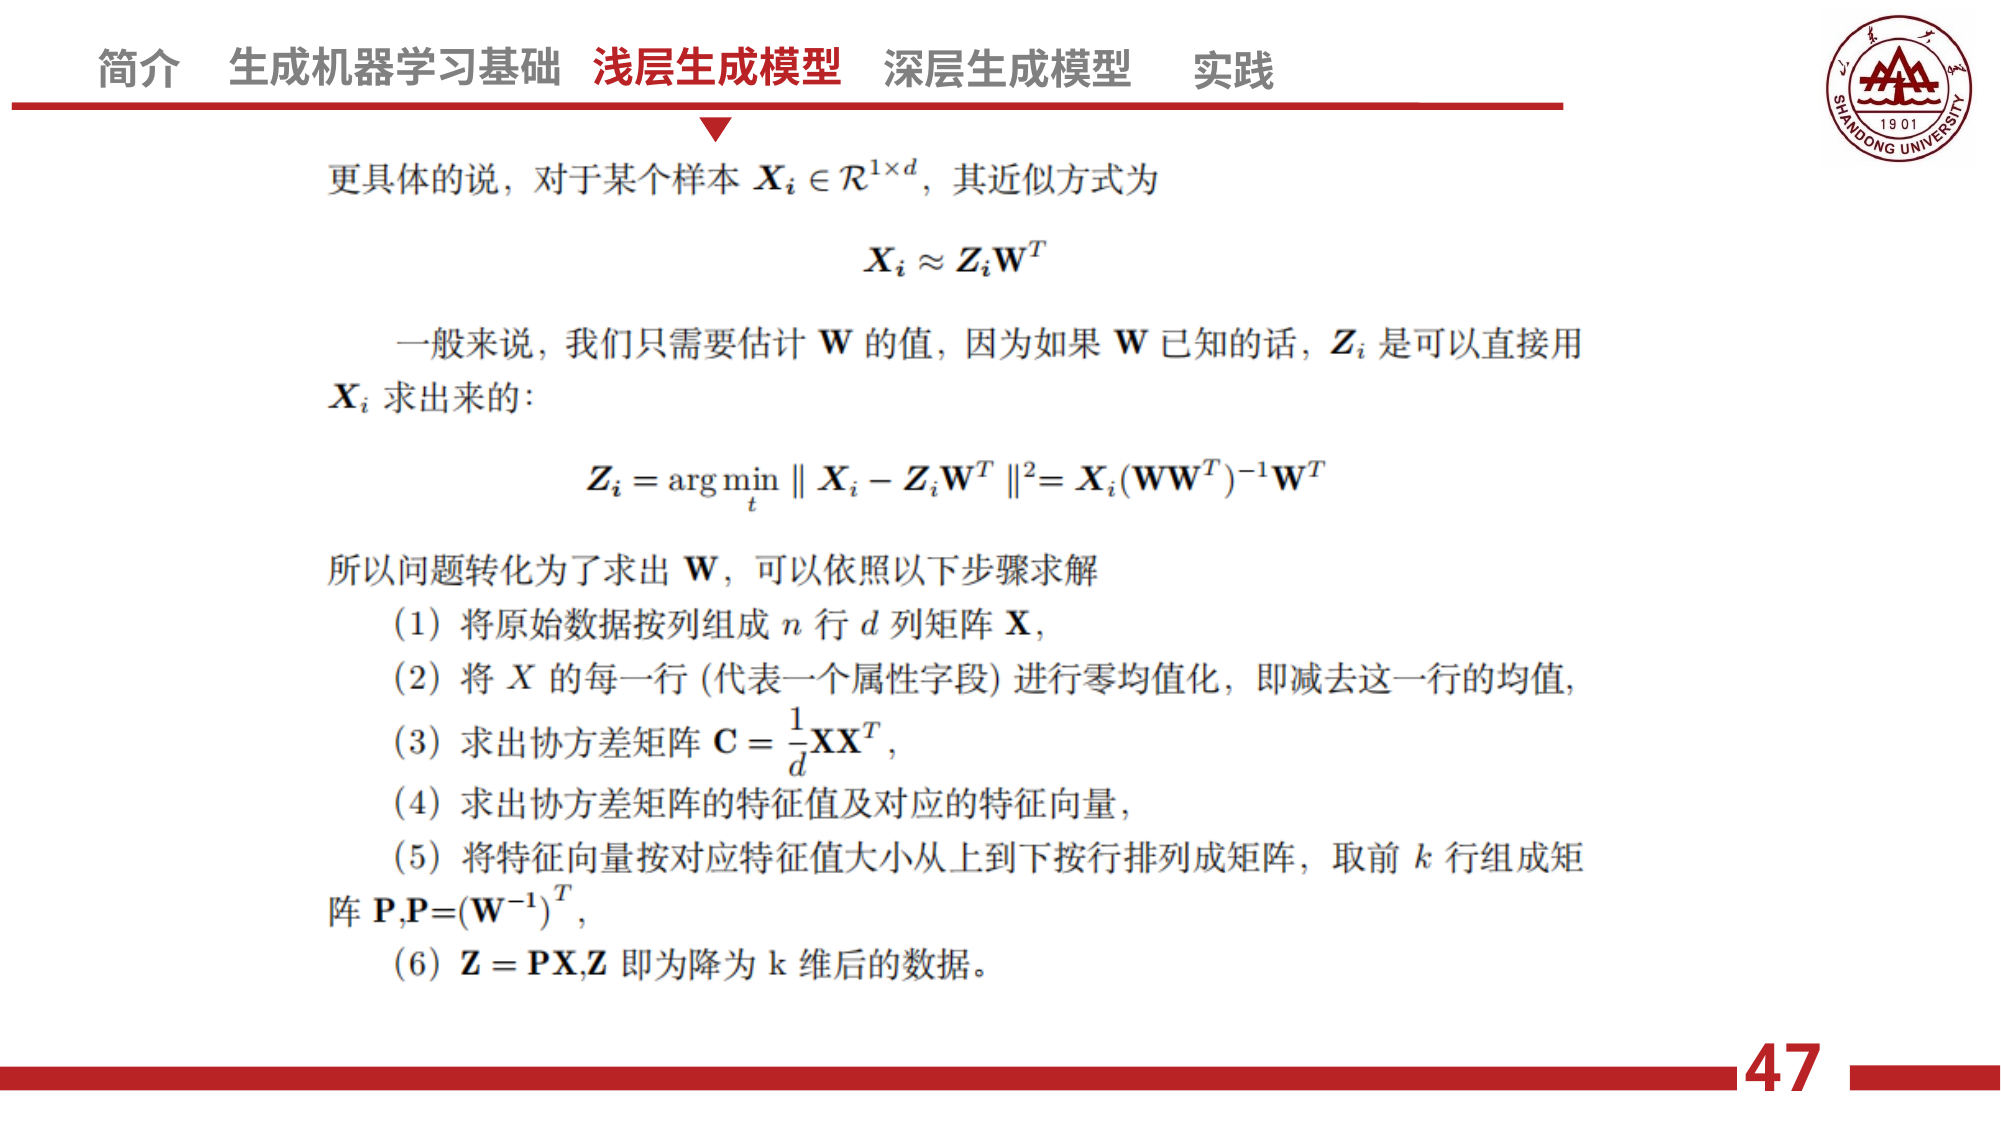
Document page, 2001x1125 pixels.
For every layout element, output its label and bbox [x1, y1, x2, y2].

picture [1820, 9, 1977, 167]
picture [313, 142, 1611, 989]
